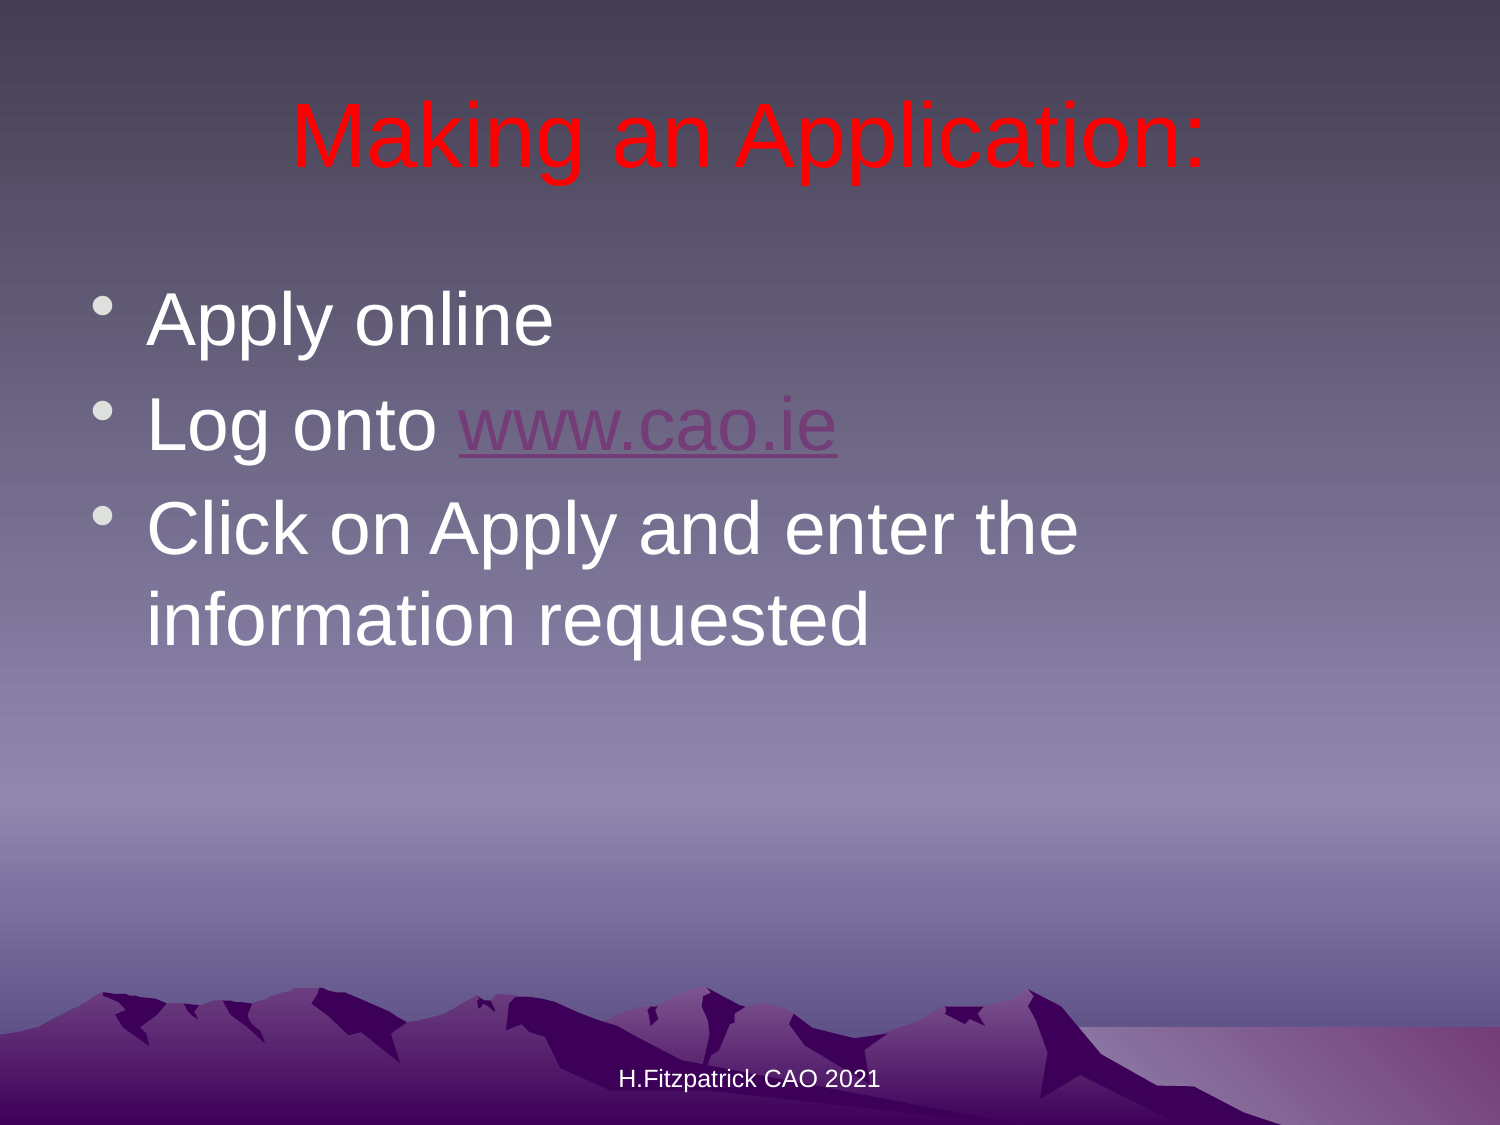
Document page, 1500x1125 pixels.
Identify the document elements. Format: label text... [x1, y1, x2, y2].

list Apply online Log onto www.cao.ie Click on Apply and enter the information requested [74, 262, 1426, 1001]
footer H.Fitzpatrick CAO 2021 [512, 1025, 988, 1100]
title Making an Application: [75, 37, 1425, 225]
